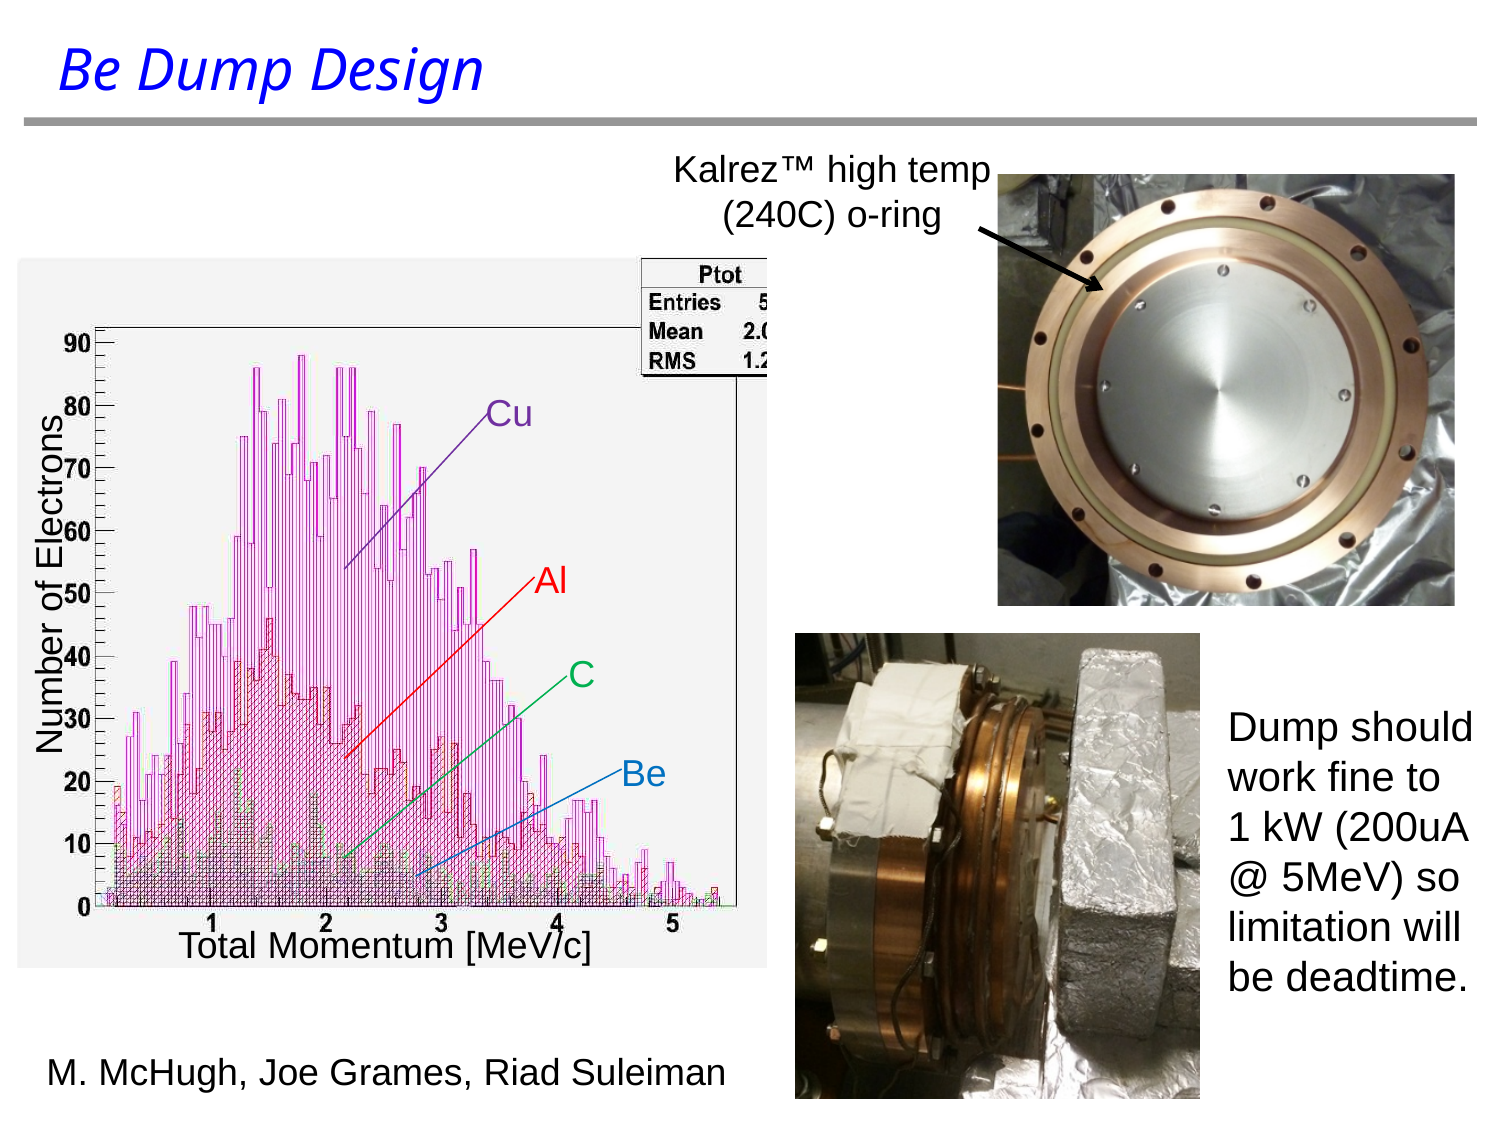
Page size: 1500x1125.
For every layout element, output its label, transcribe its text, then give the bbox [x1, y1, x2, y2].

text_box Dump should work fine to 1 kW (200uA @ 5MeV) so limitation will be deadtime. [1212, 692, 1490, 1008]
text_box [978, 228, 1104, 291]
picture [997, 174, 1455, 606]
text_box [16, 254, 768, 968]
text_box M. McHugh, Joe Grames, Riad Suleiman [31, 1040, 742, 1101]
text_box Be Dump Design [42, 24, 500, 110]
picture [794, 632, 1201, 1099]
text_box Kalrez™ high temp (240C) o-ring [656, 137, 1009, 243]
